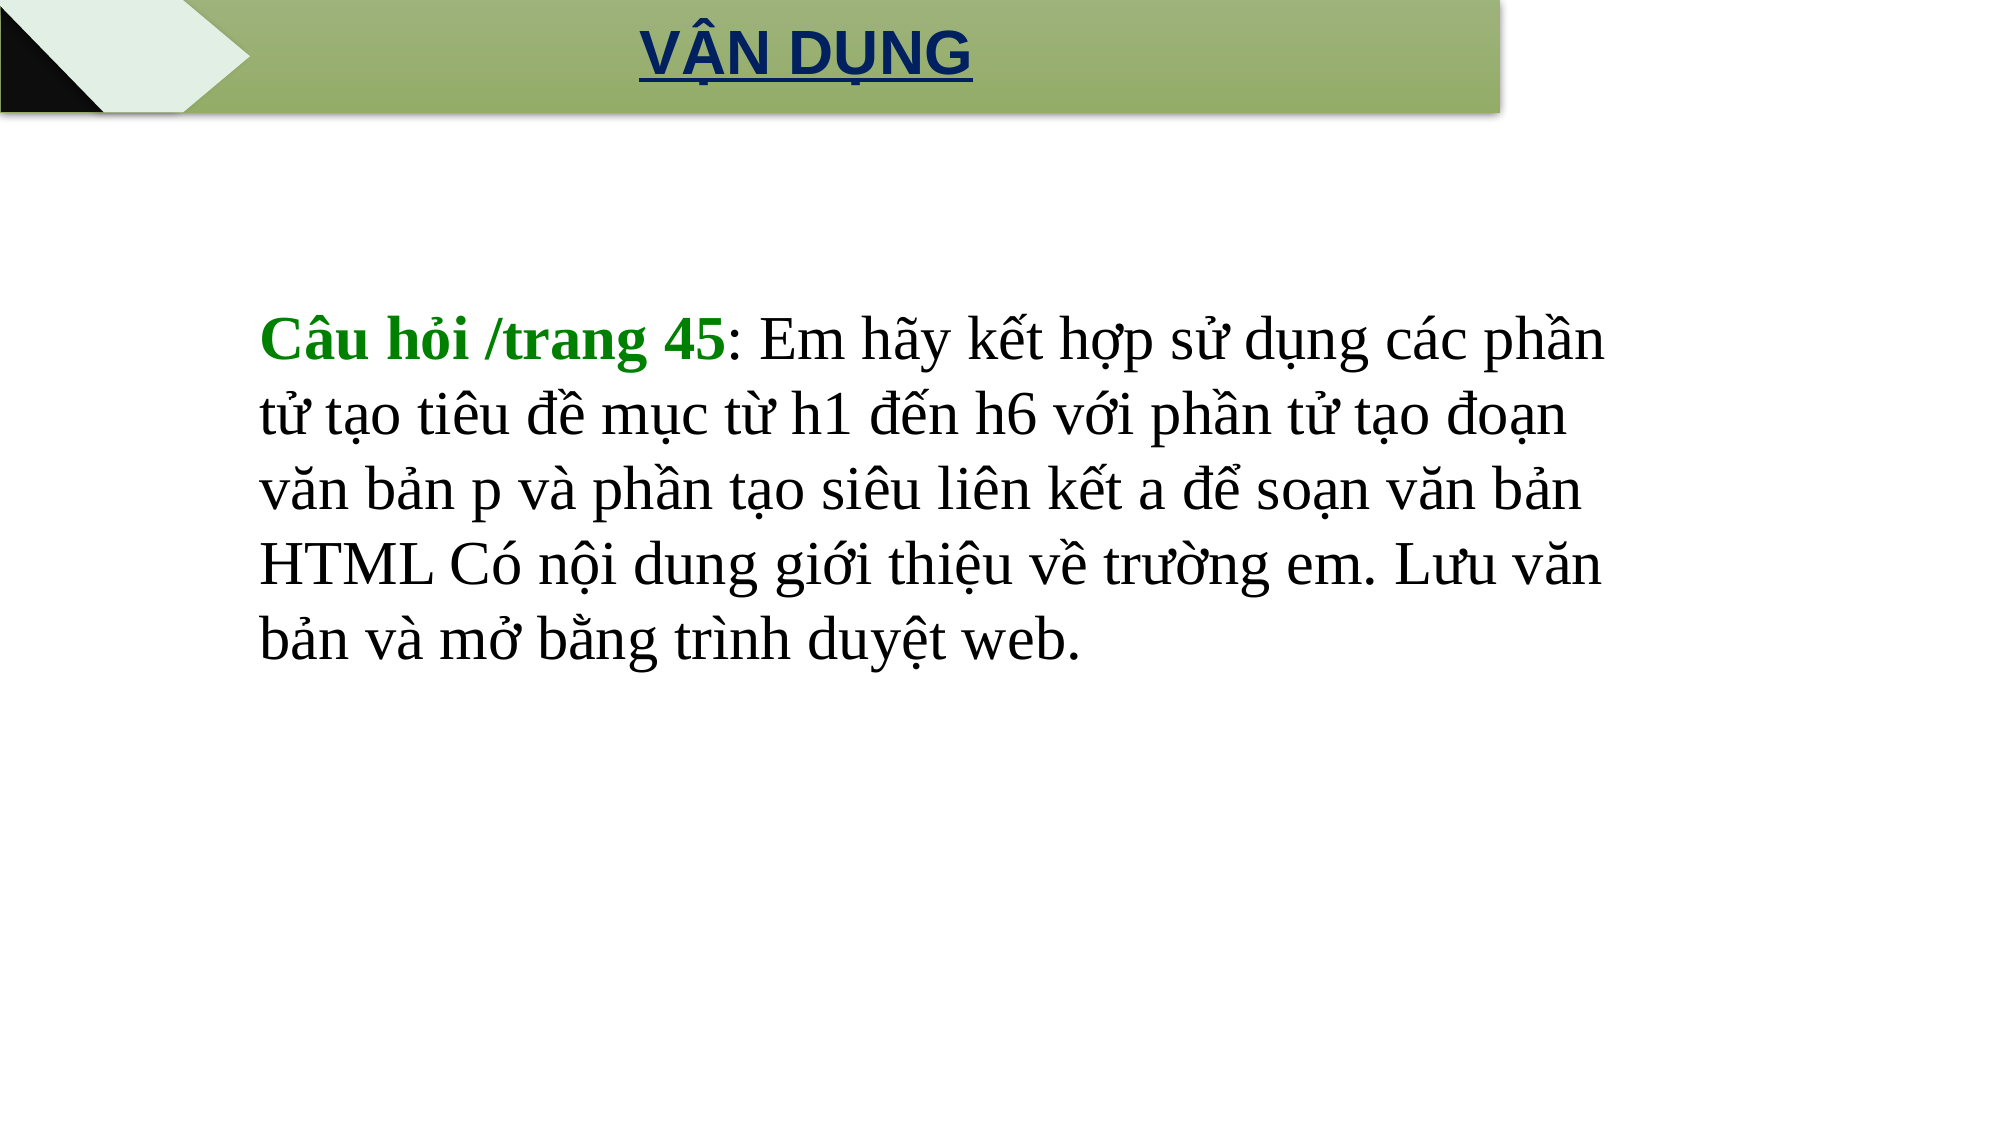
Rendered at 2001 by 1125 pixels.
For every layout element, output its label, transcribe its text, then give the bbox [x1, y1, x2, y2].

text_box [0, 0, 1500, 172]
text_box Câu hỏi /trang 45: Em hãy kết hợp sử dụng các phần tử tạo tiêu đề mục từ h1 đến h6 với phần tử tạo đoạn văn bản p và phần tạo siêu liên kết a để soạn văn bản HTML Có nội dung giới thiệu về trường em. Lưu văn bản và mở bằng trình duyệt web. [244, 289, 1627, 680]
